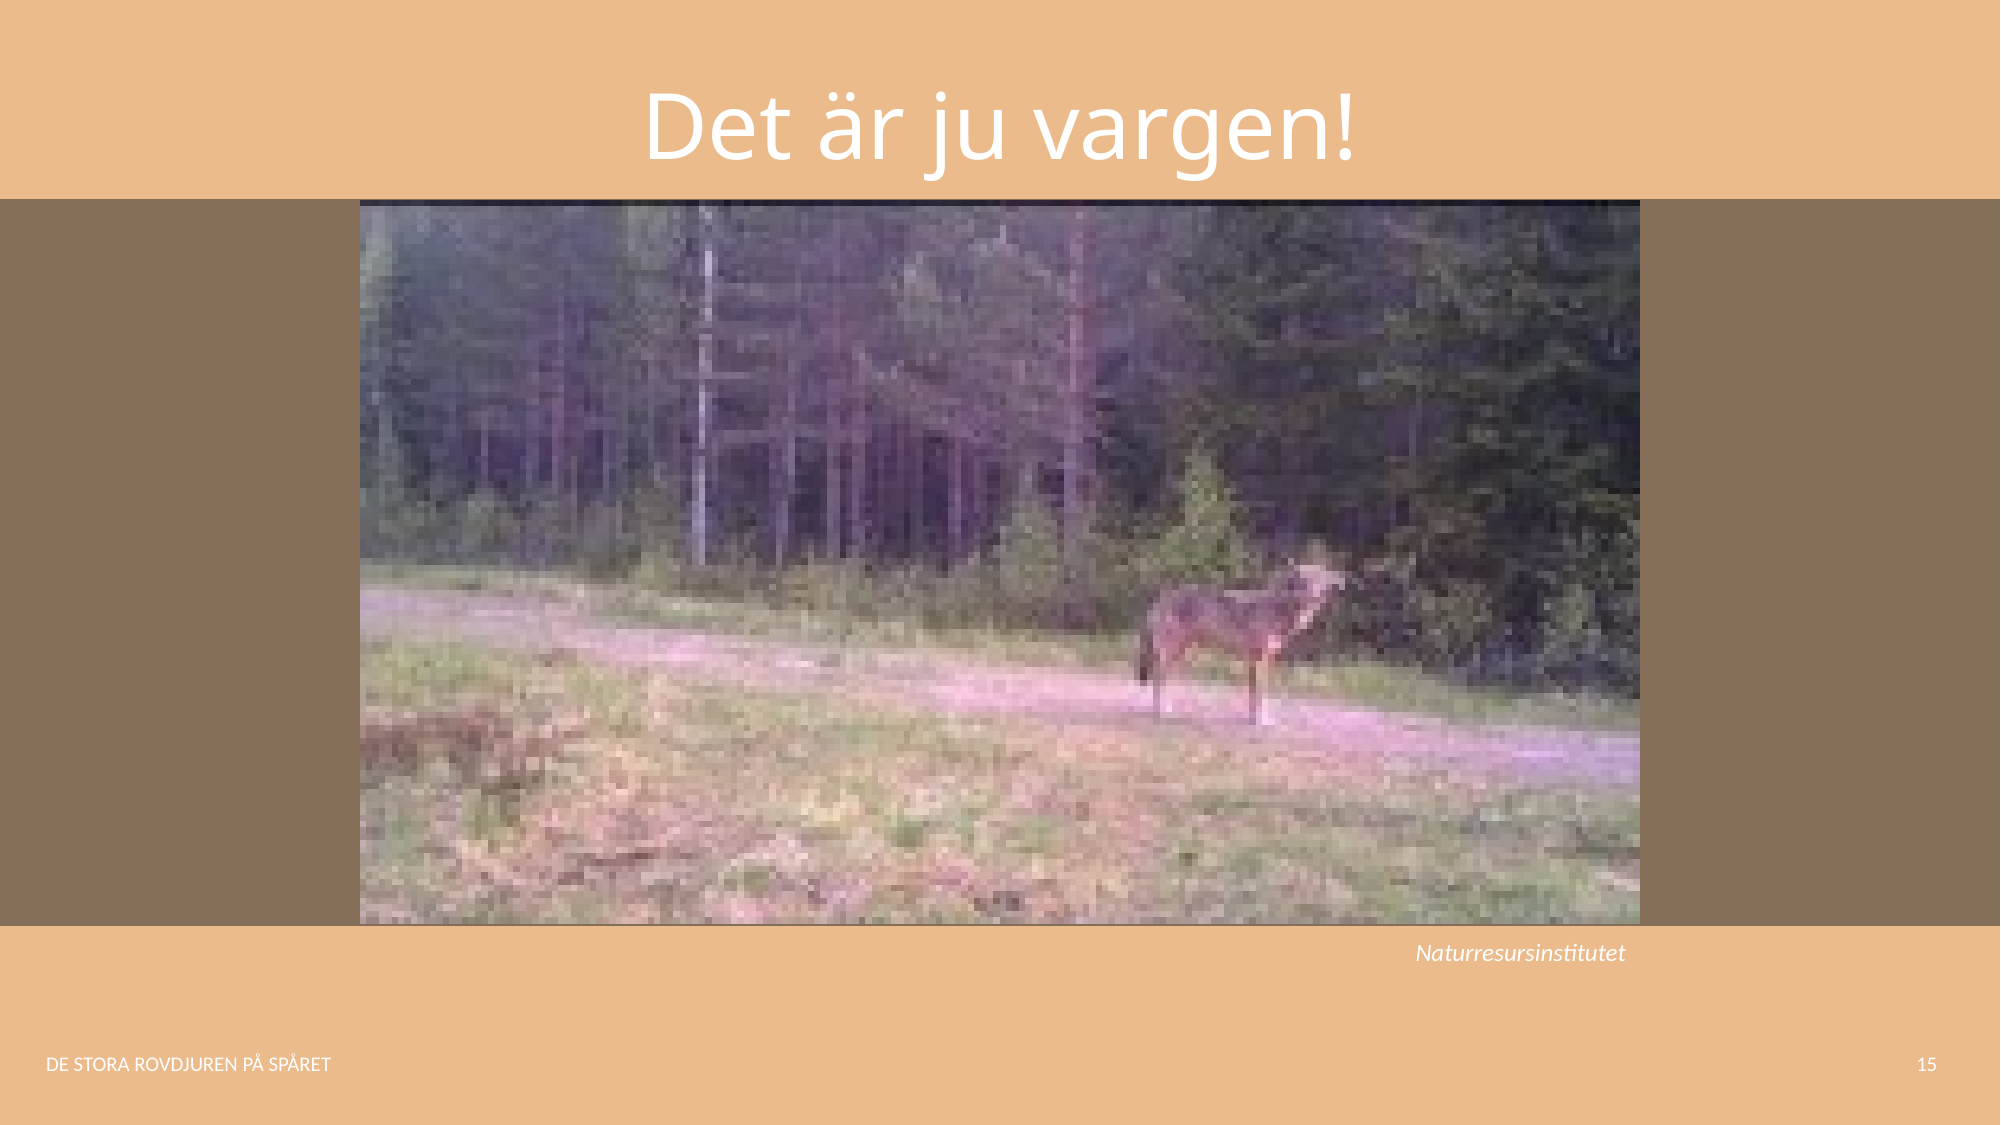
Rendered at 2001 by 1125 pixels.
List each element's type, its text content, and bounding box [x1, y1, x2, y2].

text_box Naturresursinstitutet [1349, 932, 1641, 993]
slide_number 15 [1502, 1042, 1953, 1103]
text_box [359, 199, 1641, 924]
title Det är ju vargen! [137, 59, 1863, 200]
footer DE STORA ROVDJUREN PÅ SPÅRET [31, 1042, 707, 1103]
